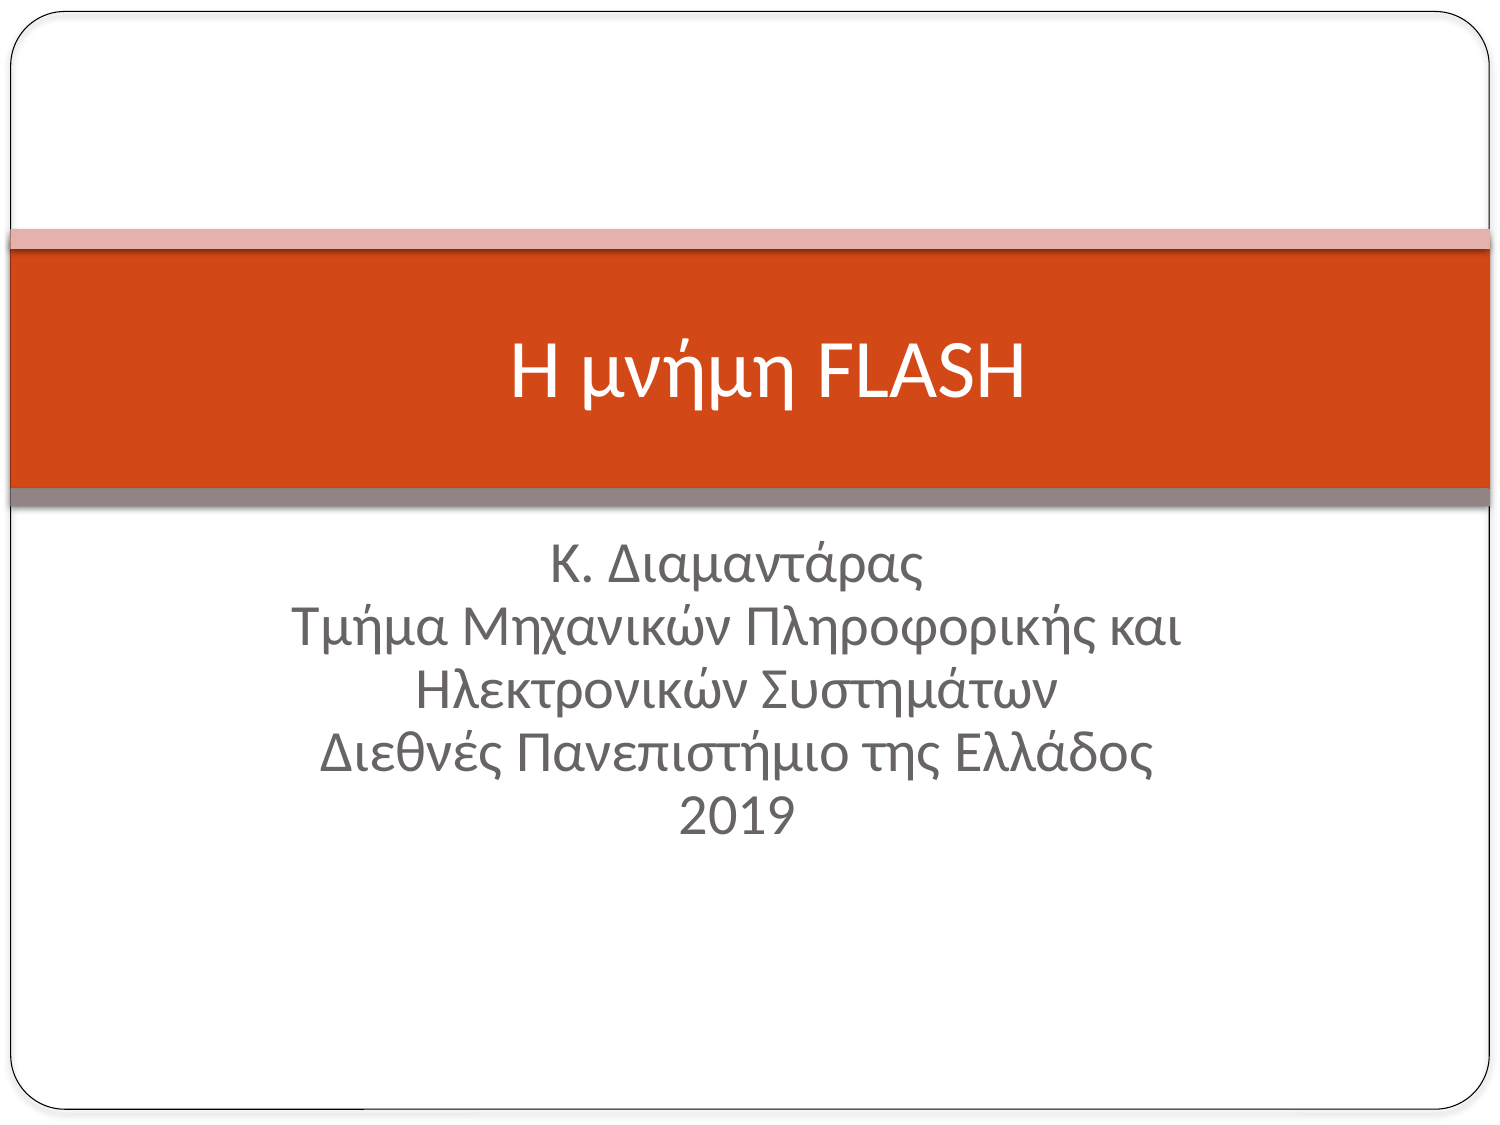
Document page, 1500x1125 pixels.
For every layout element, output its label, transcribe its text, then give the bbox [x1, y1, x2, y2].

title Η μνήμη FLASH [75, 247, 1425, 489]
subtitle Κ. Διαμαντάρας Τμήμα Μηχανικών Πληροφορικής και Ηλεκτρονικών Συστημάτων Διεθνές Πανεπιστήμιο της Ελλάδος 2019 [212, 525, 1263, 788]
